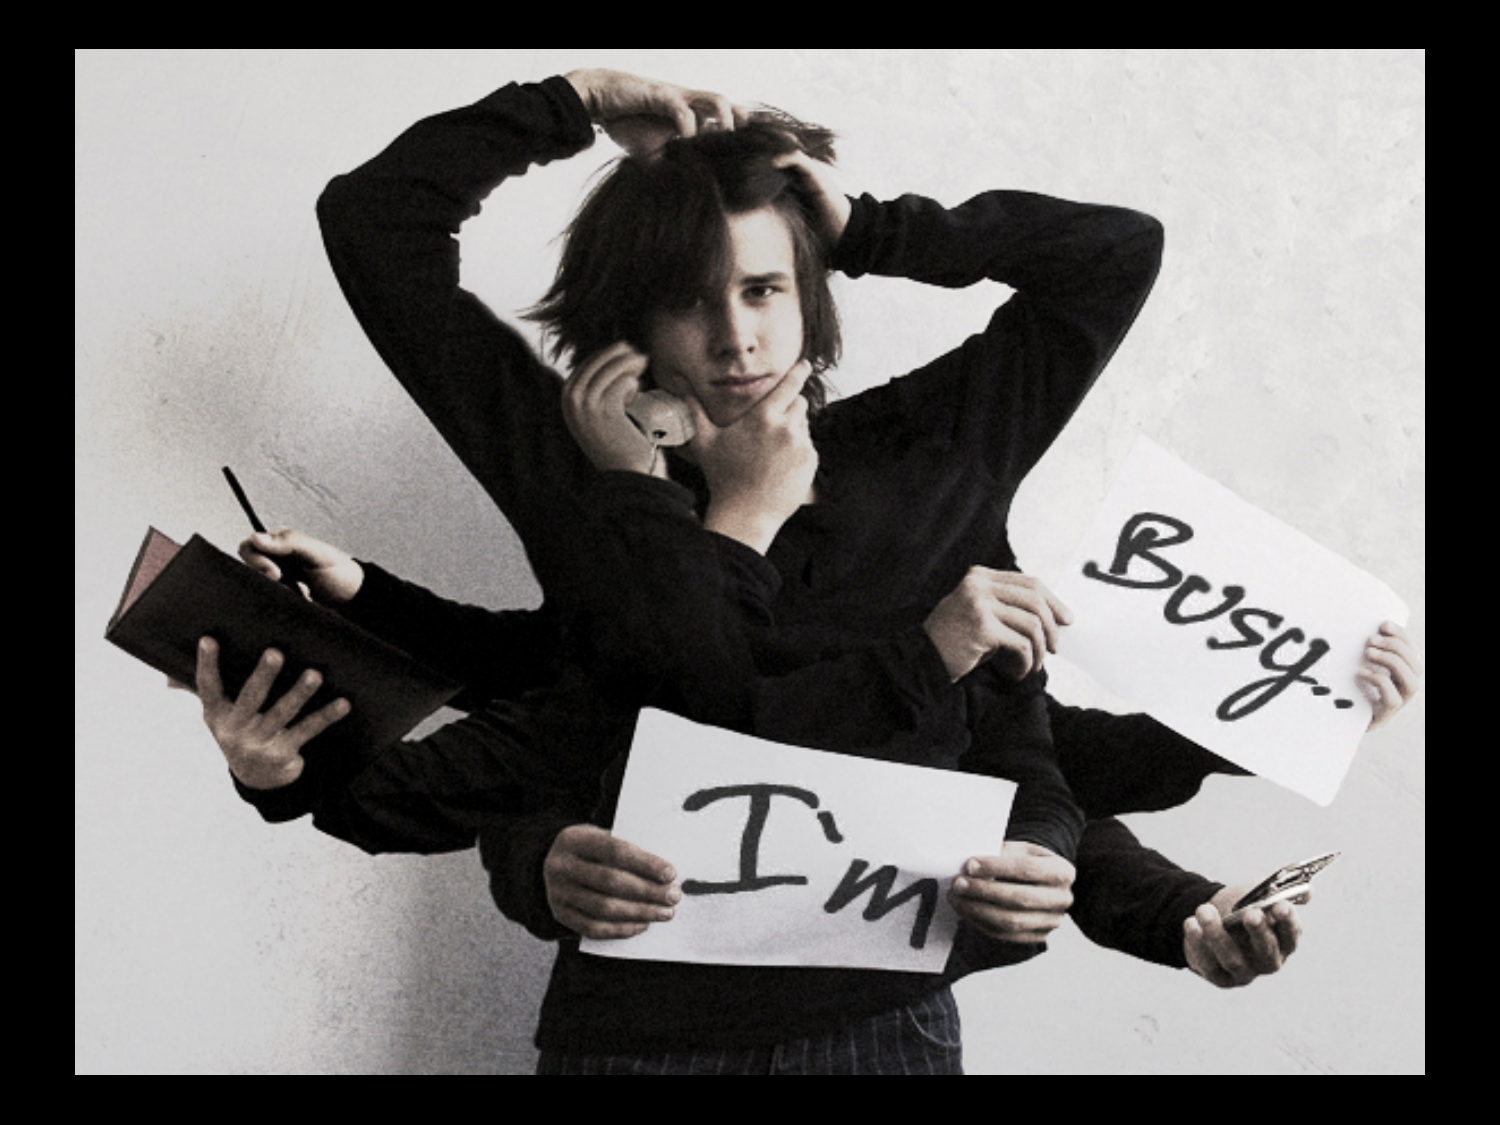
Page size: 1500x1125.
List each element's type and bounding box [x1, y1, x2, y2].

picture [74, 49, 1426, 1076]
